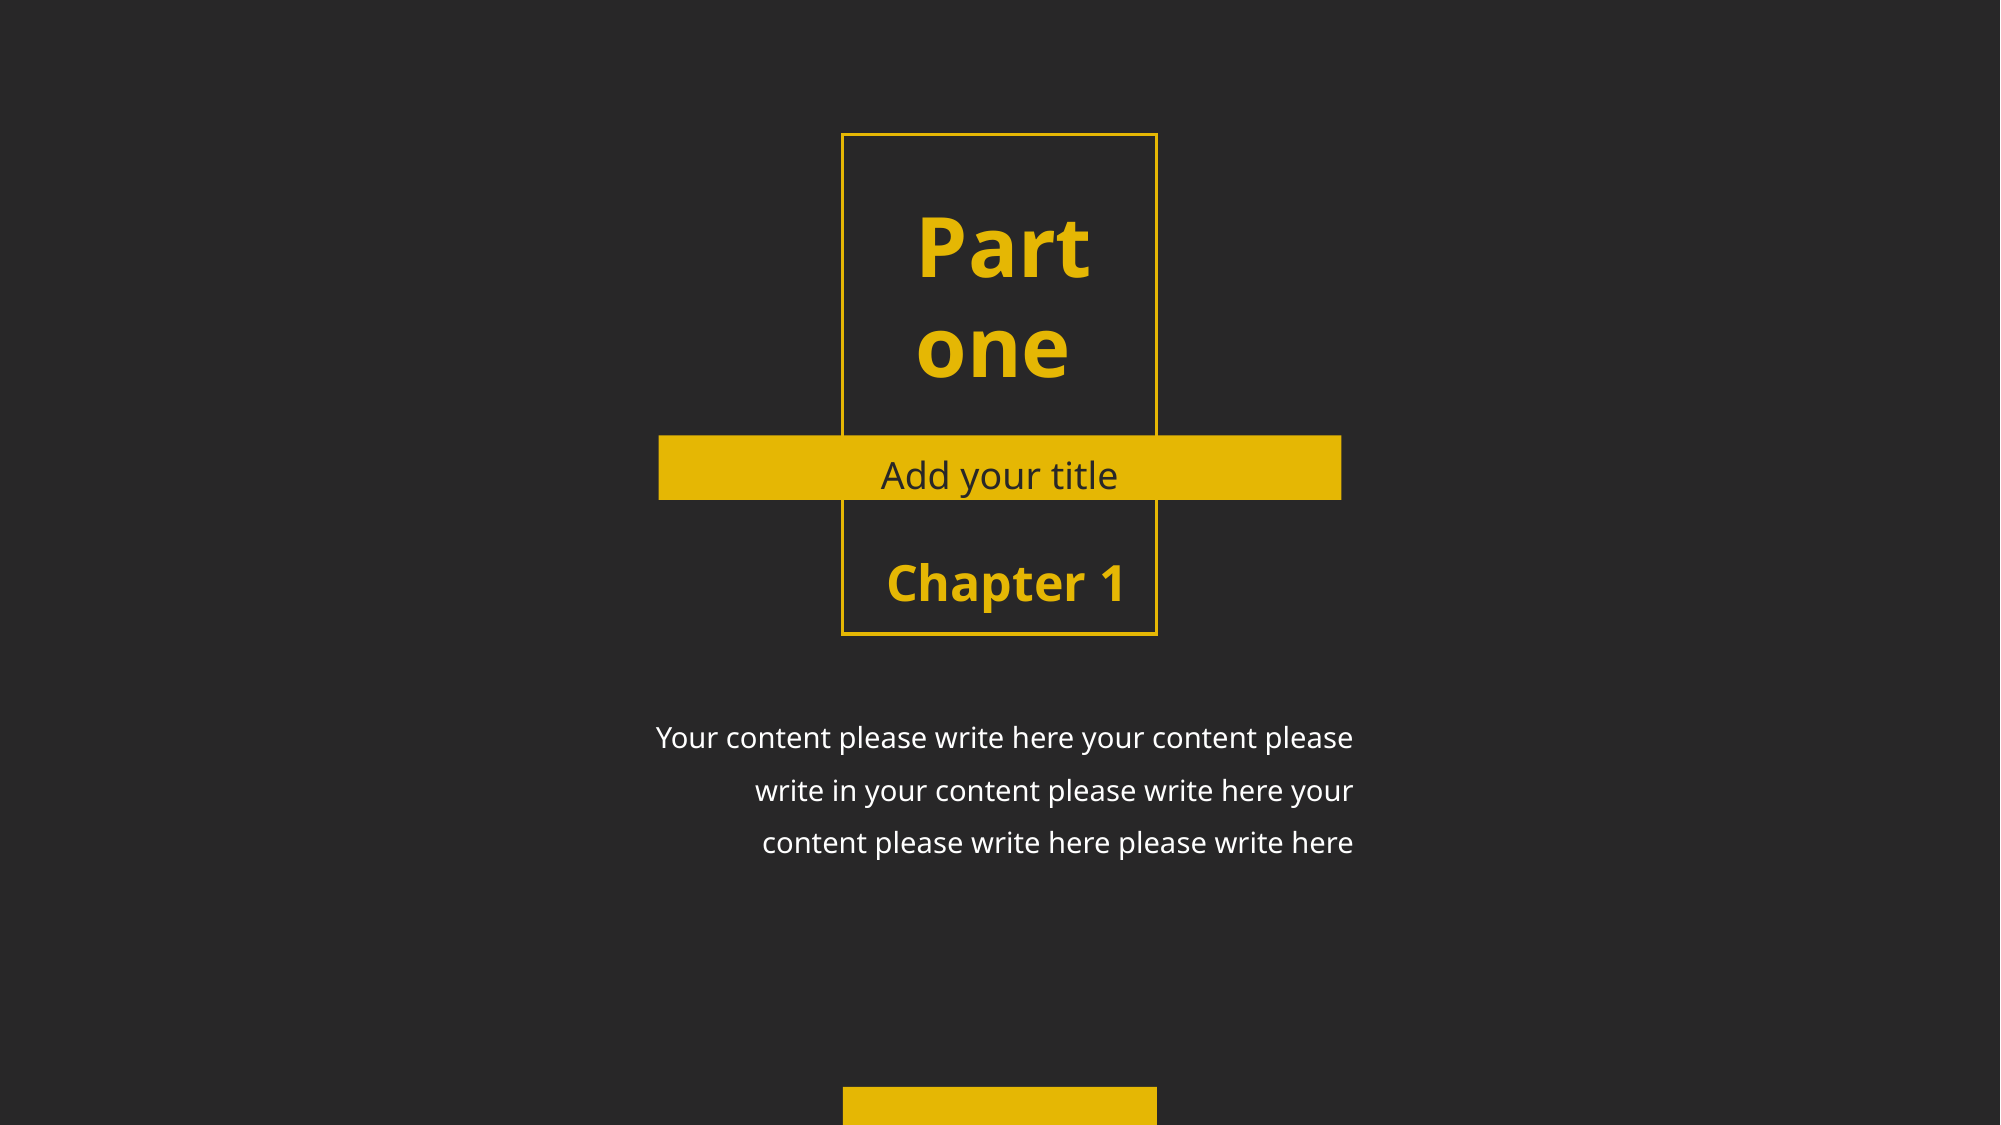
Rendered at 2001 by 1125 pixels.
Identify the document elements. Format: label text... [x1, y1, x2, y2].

text_box Your content please write here your content please write in your content please write here your content please write here please write here [631, 694, 1369, 816]
text_box [1222, 435, 1342, 500]
text_box [842, 505, 1157, 634]
text_box Chapter 1 [871, 544, 1129, 624]
text_box [842, 134, 1157, 422]
text_box Part one [901, 186, 1110, 402]
text_box [658, 435, 778, 500]
text_box Add your title [778, 422, 1222, 505]
text_box [842, 1086, 1157, 1125]
